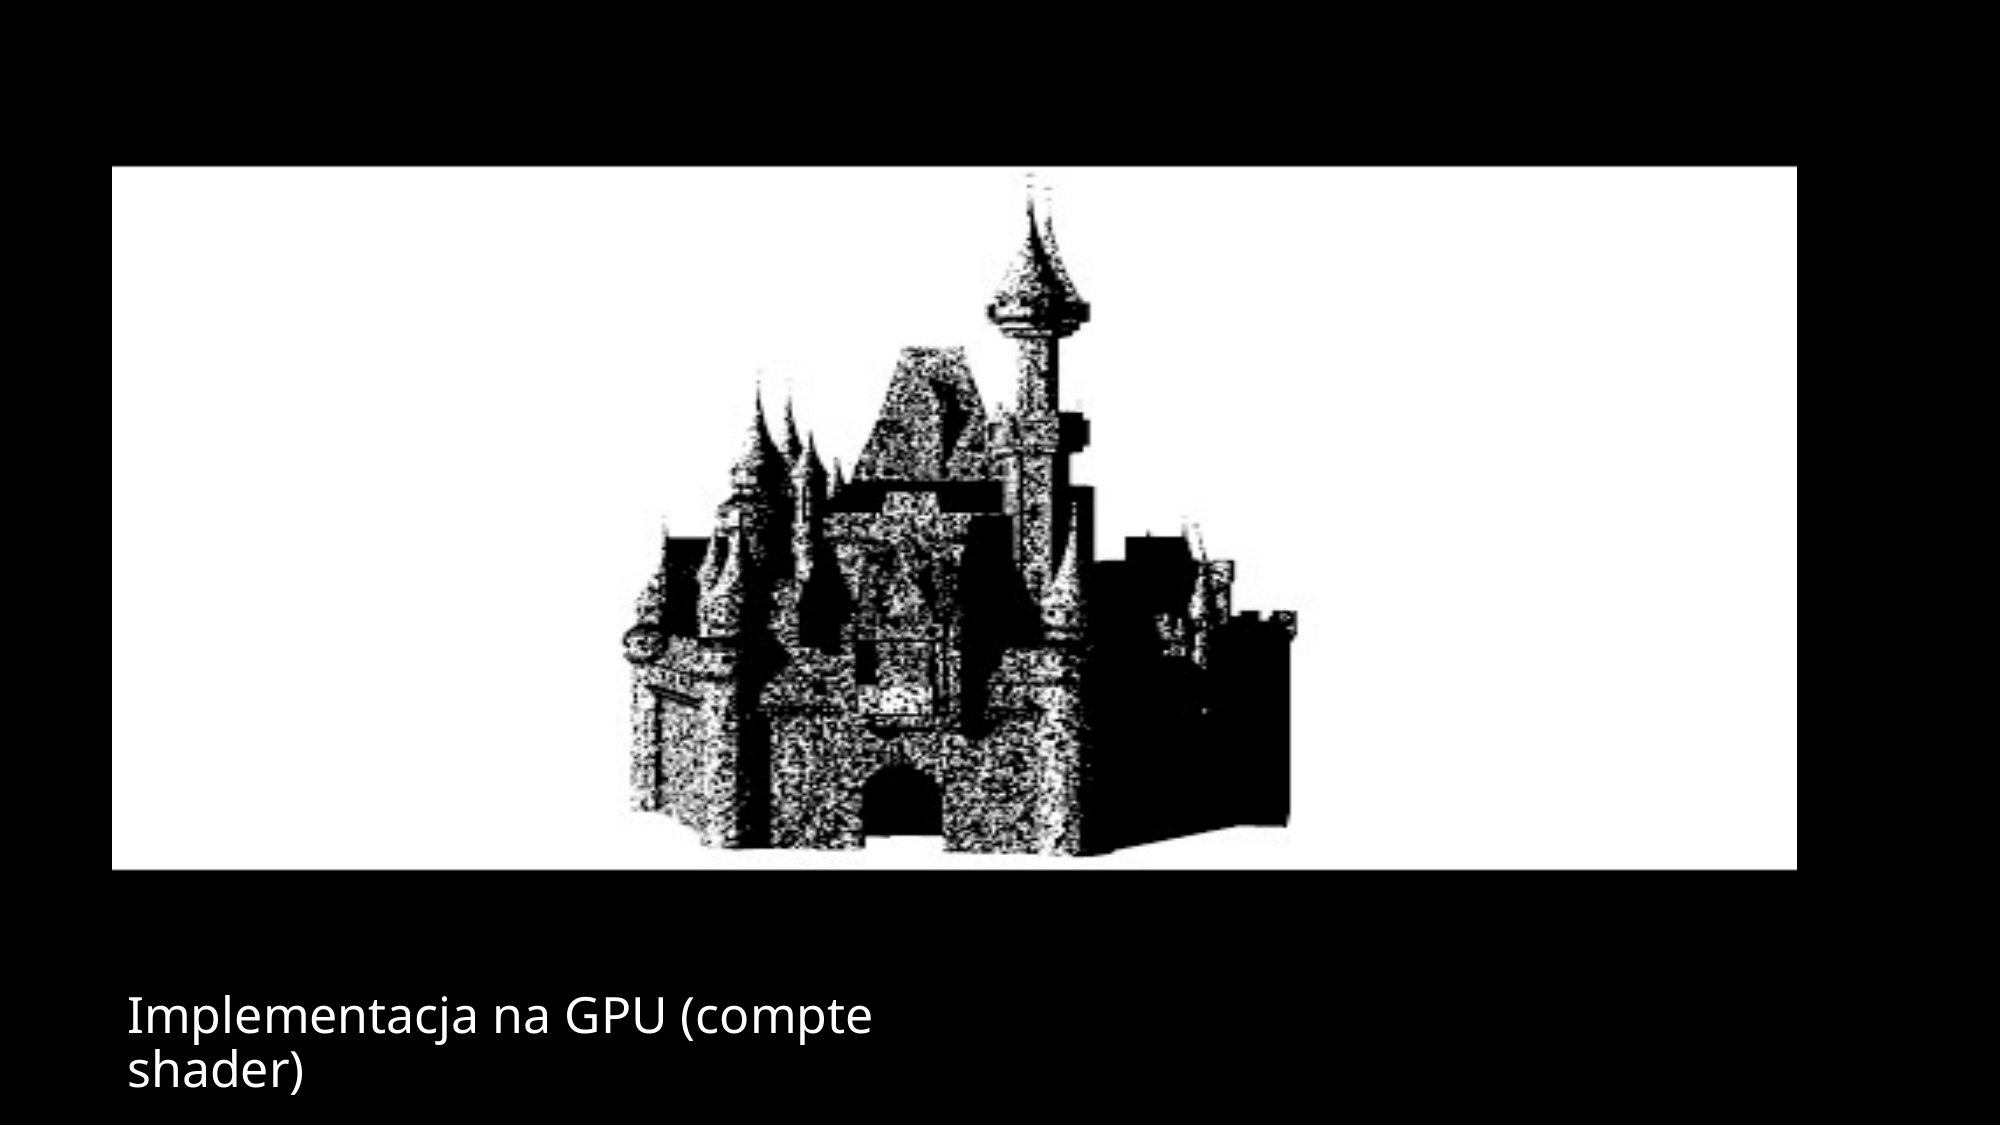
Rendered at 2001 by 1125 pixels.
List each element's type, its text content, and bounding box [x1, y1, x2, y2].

title Implementacja na GPU (compte shader) [112, 996, 966, 1093]
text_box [111, 42, 1797, 995]
